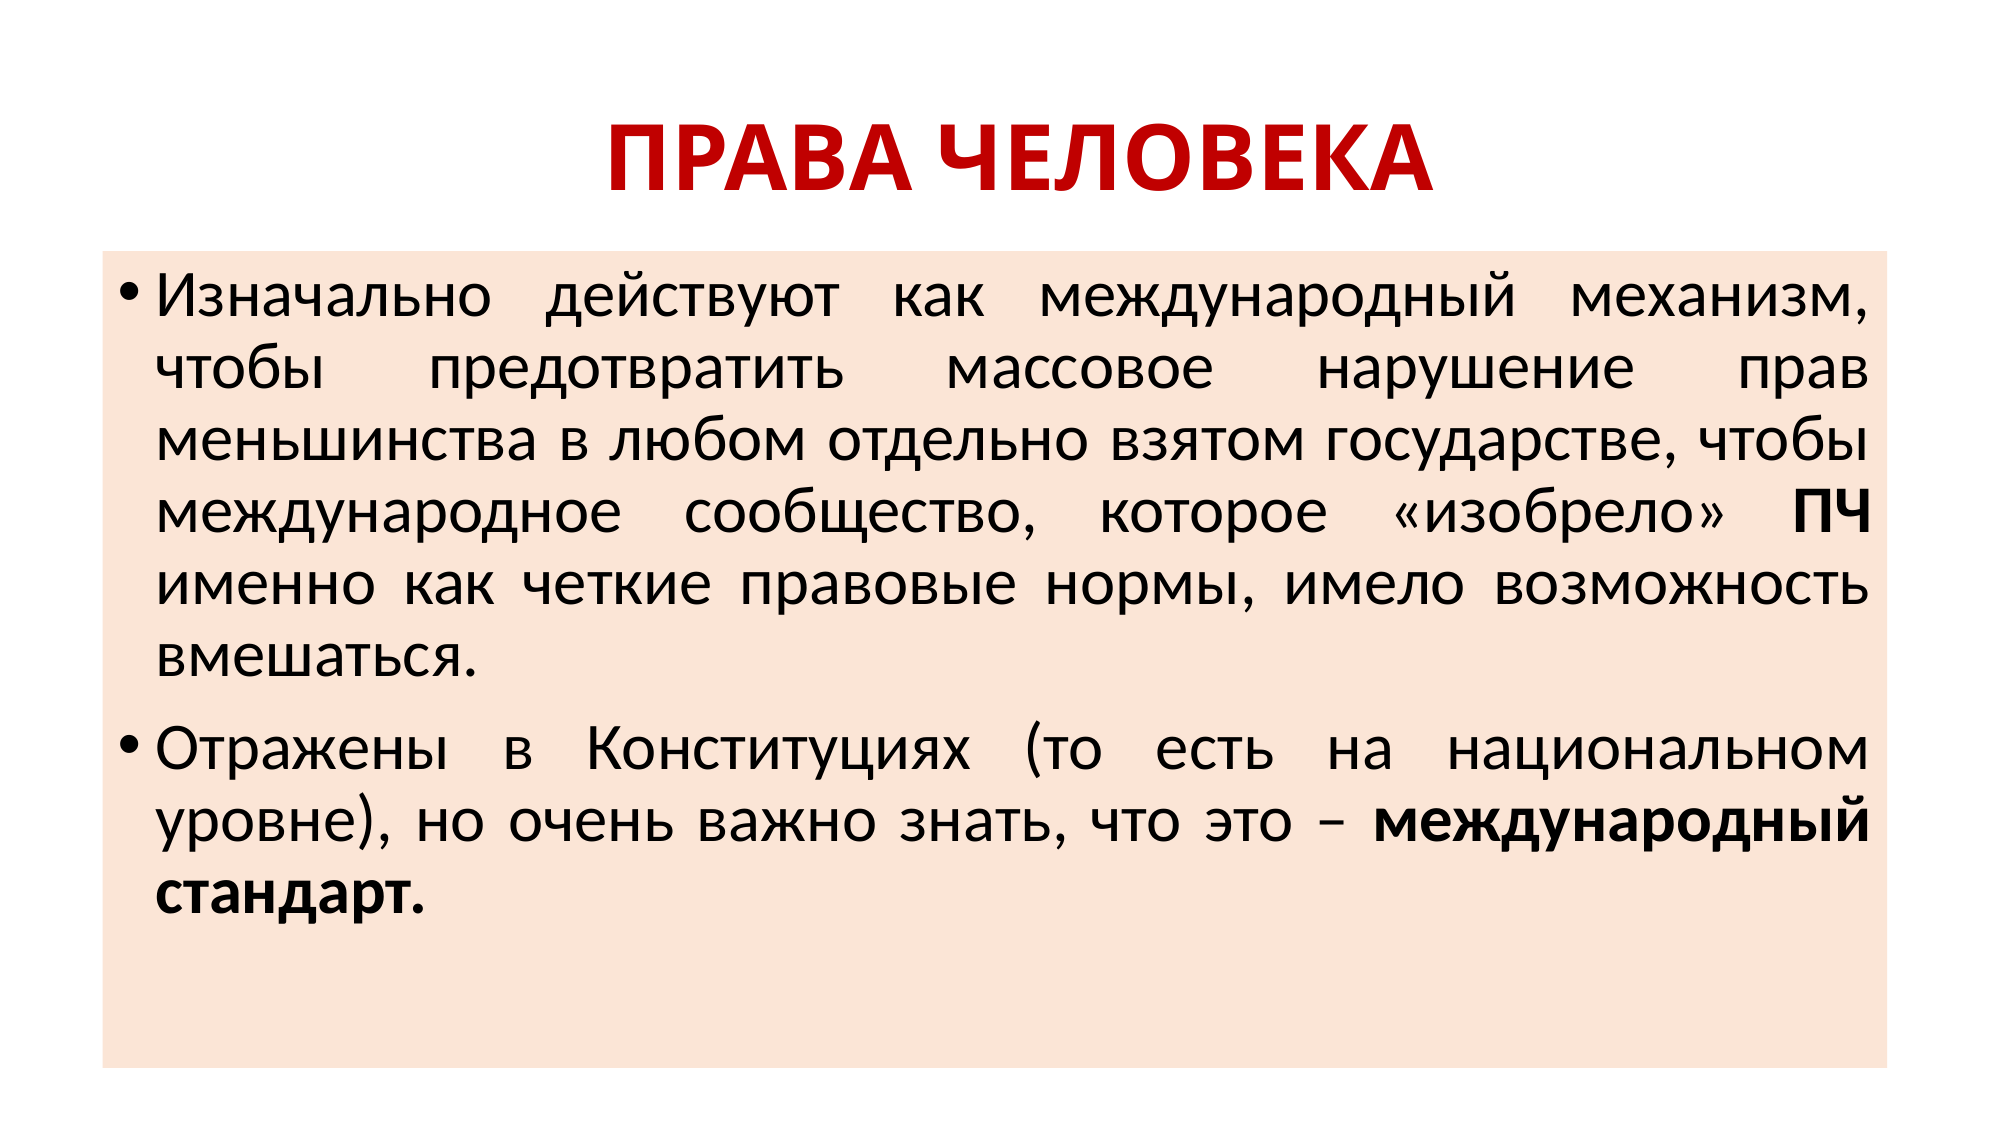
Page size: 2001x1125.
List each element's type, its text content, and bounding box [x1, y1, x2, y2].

list Изначально действуют как международный механизм, чтобы предотвратить массовое нарушение прав меньшинства в любом отдельно взятом государстве, чтобы международное сообщество, которое «изобрело» ПЧ именно как четкие правовые нормы, имело возможность вмешаться. Отражены в Конституциях (то есть на национальном уровне), но очень важно знать, что это – международный стандарт. [102, 251, 1888, 1068]
title ПРАВА ЧЕЛОВЕКА [288, 112, 1750, 210]
